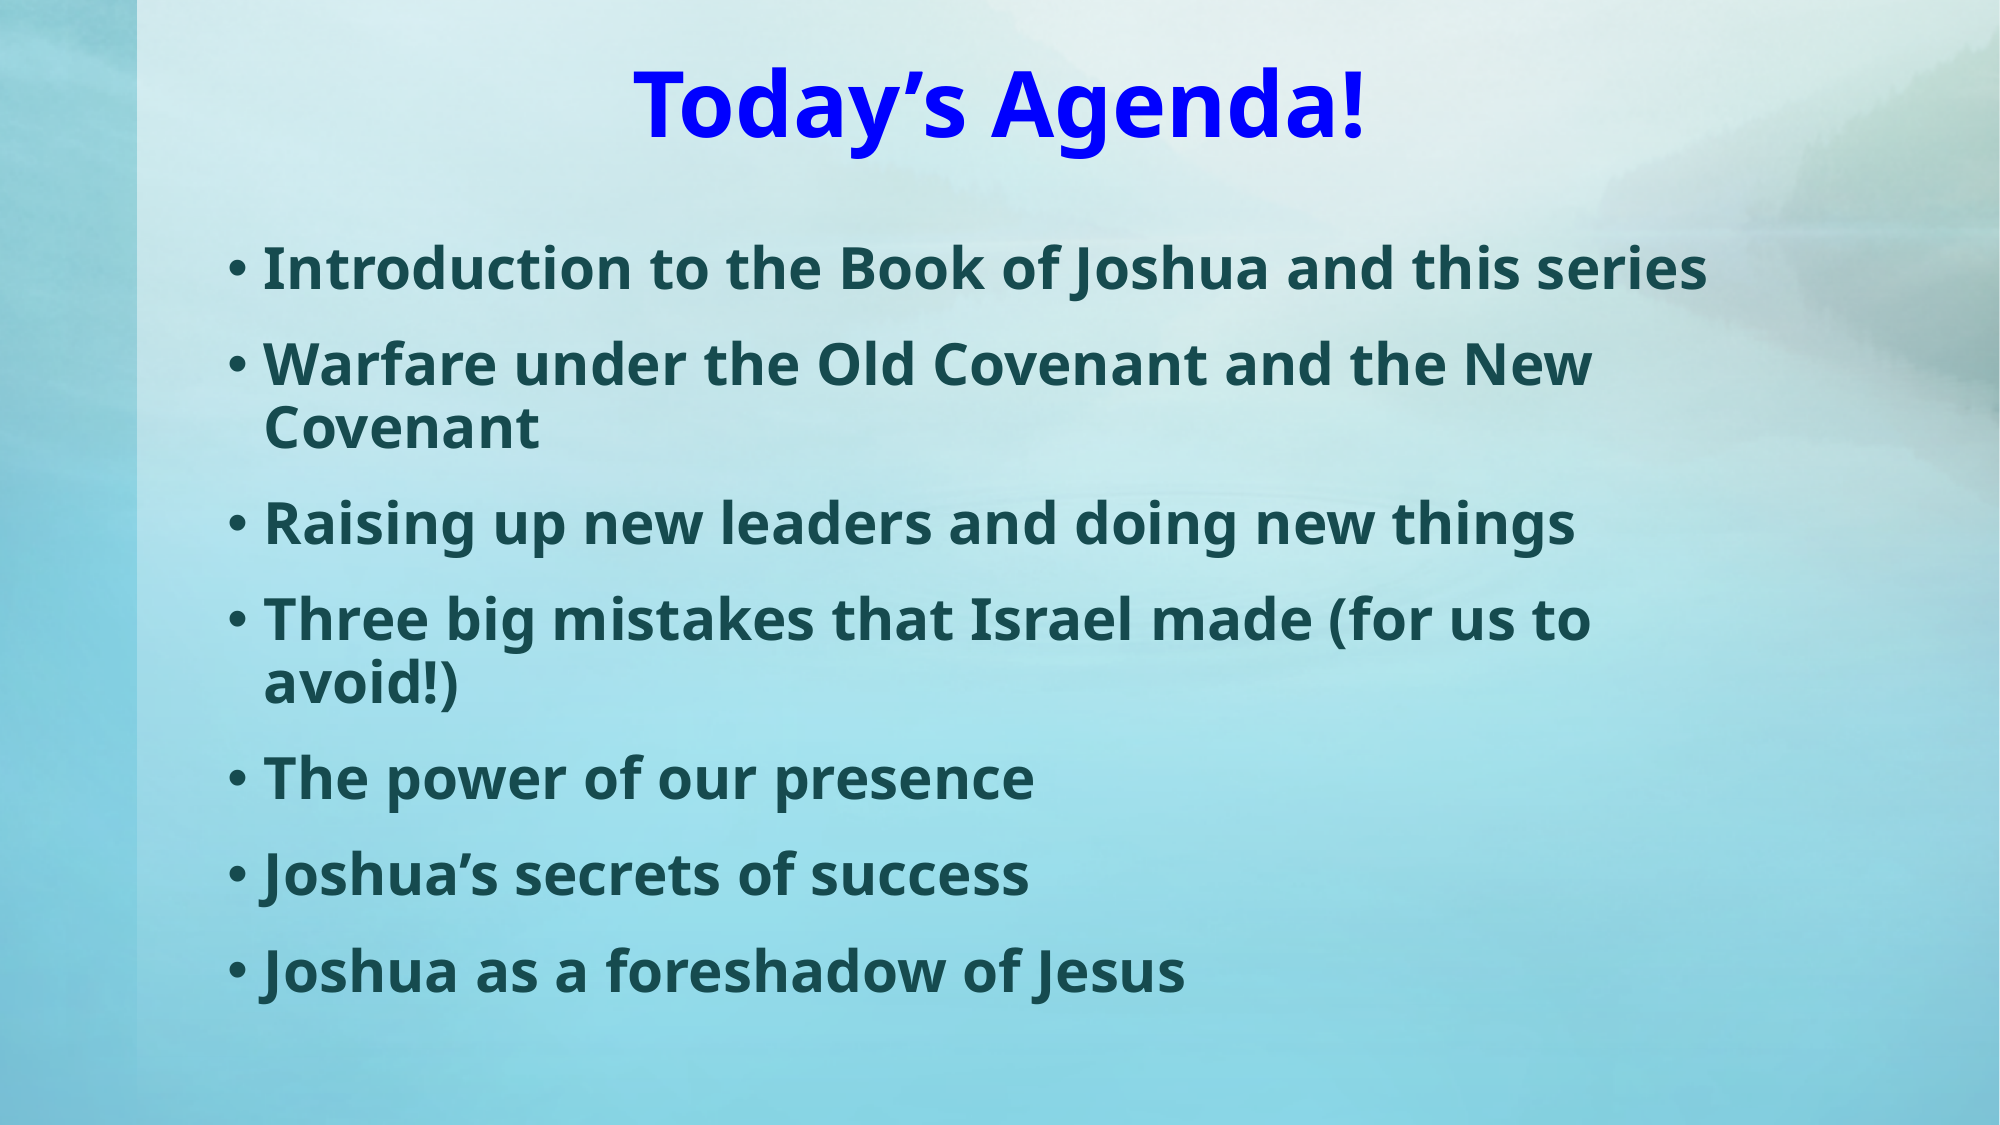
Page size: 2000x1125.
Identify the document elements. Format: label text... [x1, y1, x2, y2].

list Introduction to the Book of Joshua and this series Warfare under the Old Covenant and the New Covenant Raising up new leaders and doing new things Three big mistakes that Israel made (for us to avoid!) The power of our presence Joshua’s secrets of success Joshua as a foreshadow of Jesus [212, 231, 1788, 1013]
picture [0, 0, 2000, 1125]
title Today’s Agenda! [212, 42, 1788, 173]
